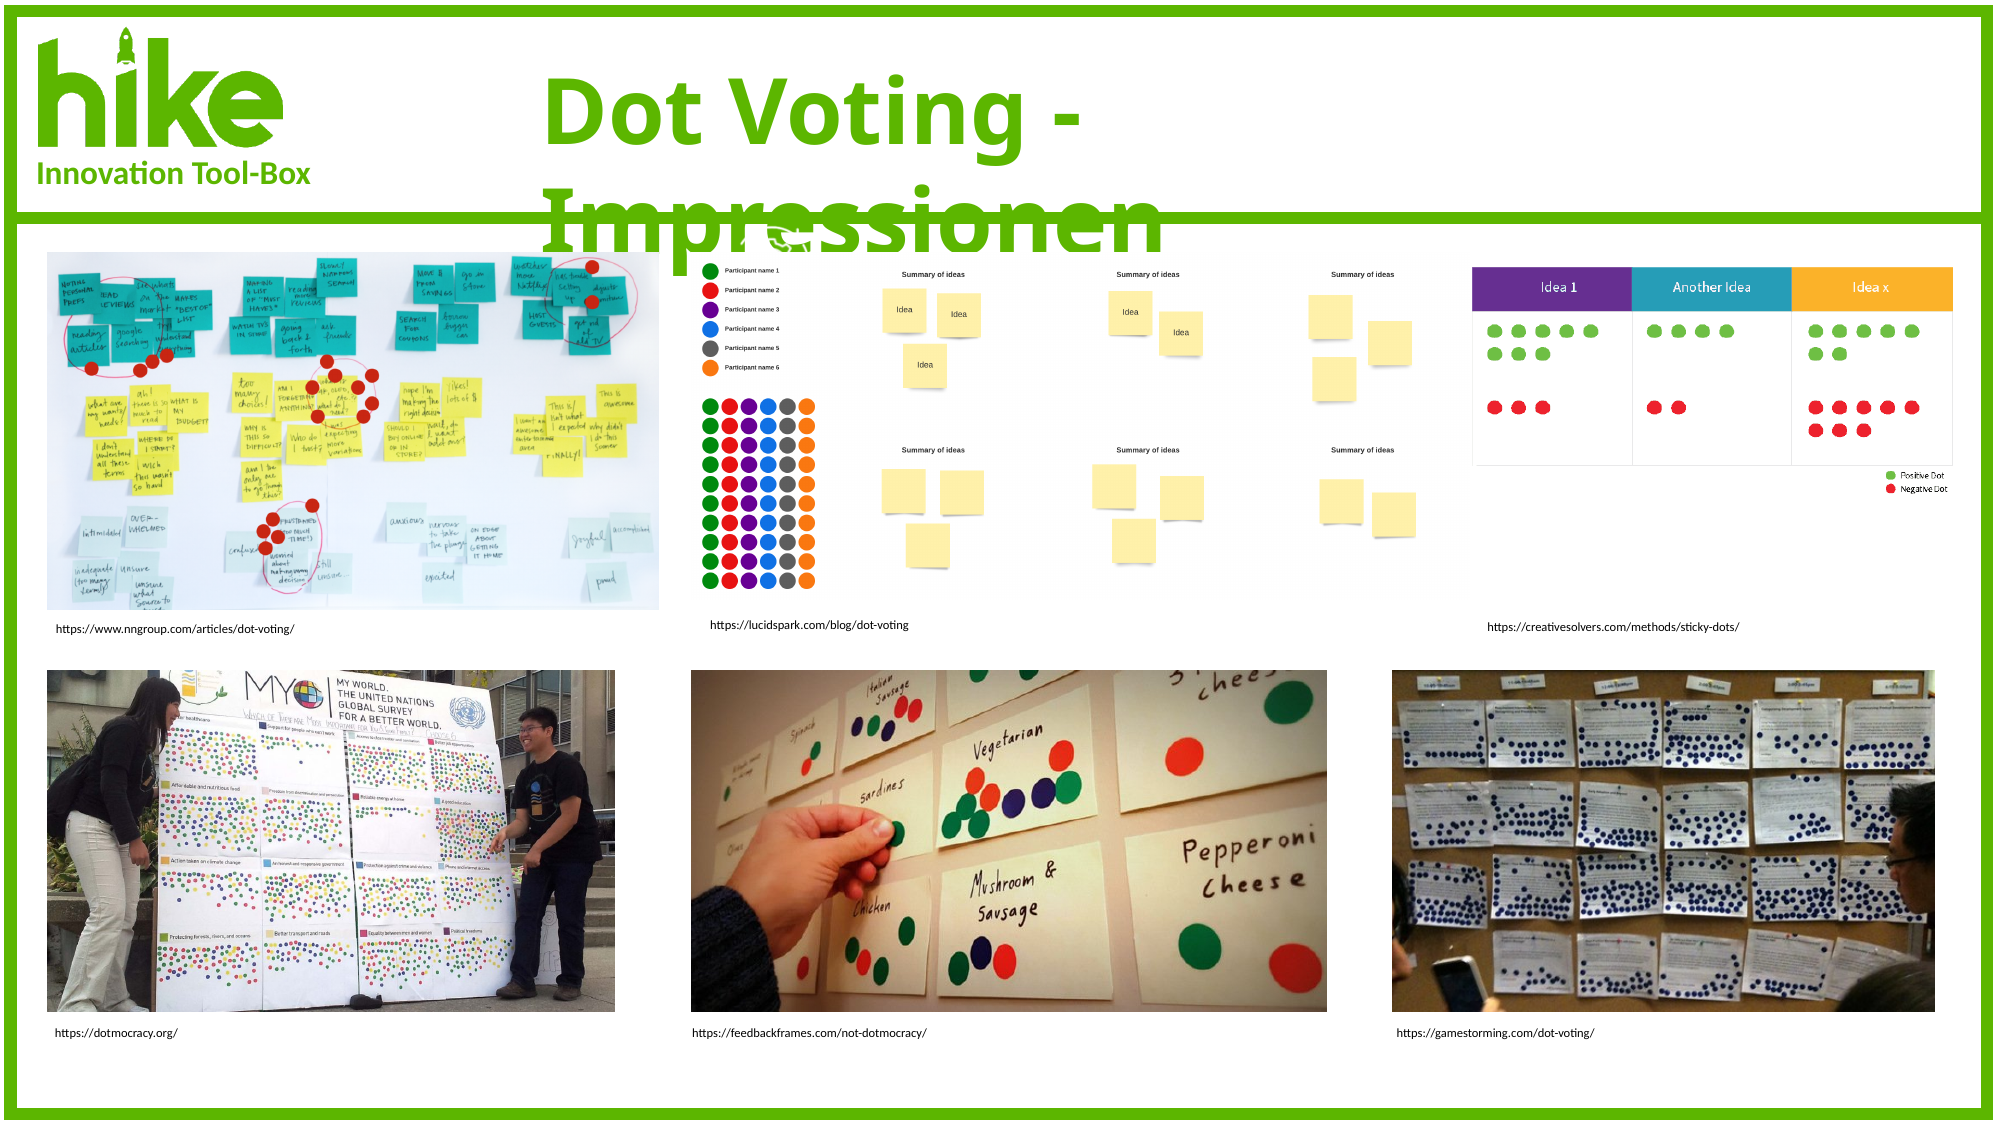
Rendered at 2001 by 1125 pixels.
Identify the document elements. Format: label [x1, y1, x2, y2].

text_box [10, 0, 1987, 1115]
picture [46, 670, 615, 1012]
picture [691, 670, 1327, 1012]
picture [691, 252, 1957, 600]
picture [1392, 670, 1935, 1012]
picture [46, 252, 659, 610]
